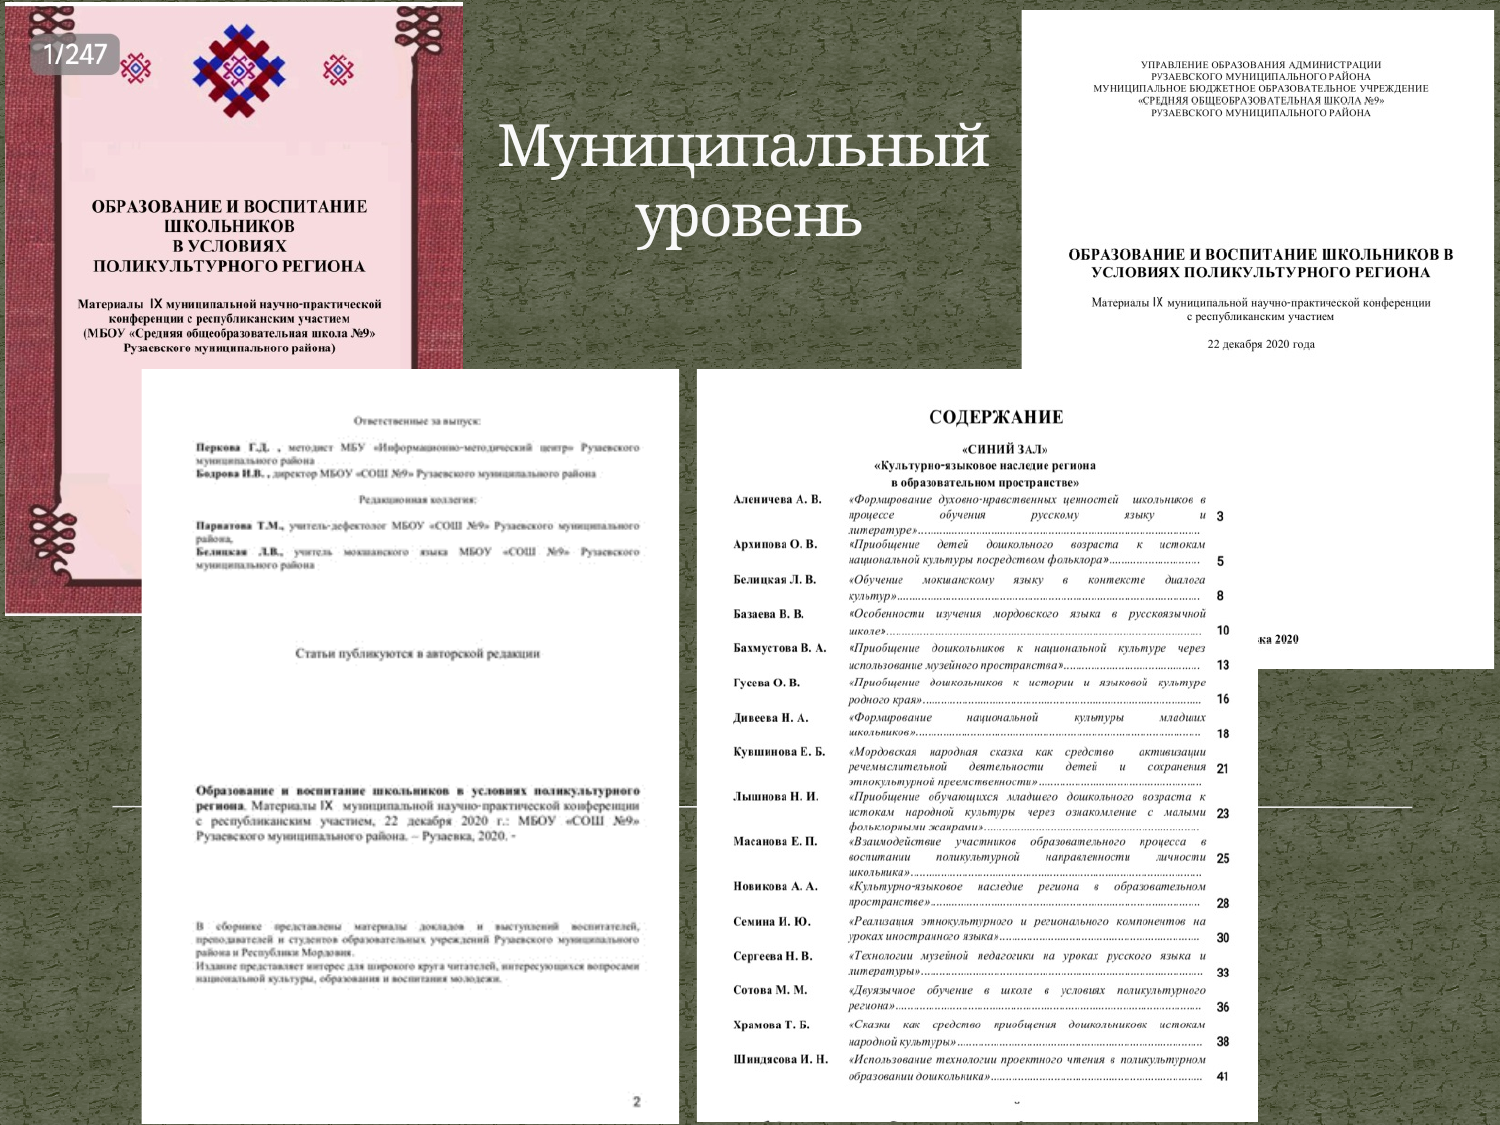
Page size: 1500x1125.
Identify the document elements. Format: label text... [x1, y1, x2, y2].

picture [696, 10, 1495, 1122]
picture [5, 2, 680, 1124]
title Муниципальный уровень [472, 160, 1011, 256]
